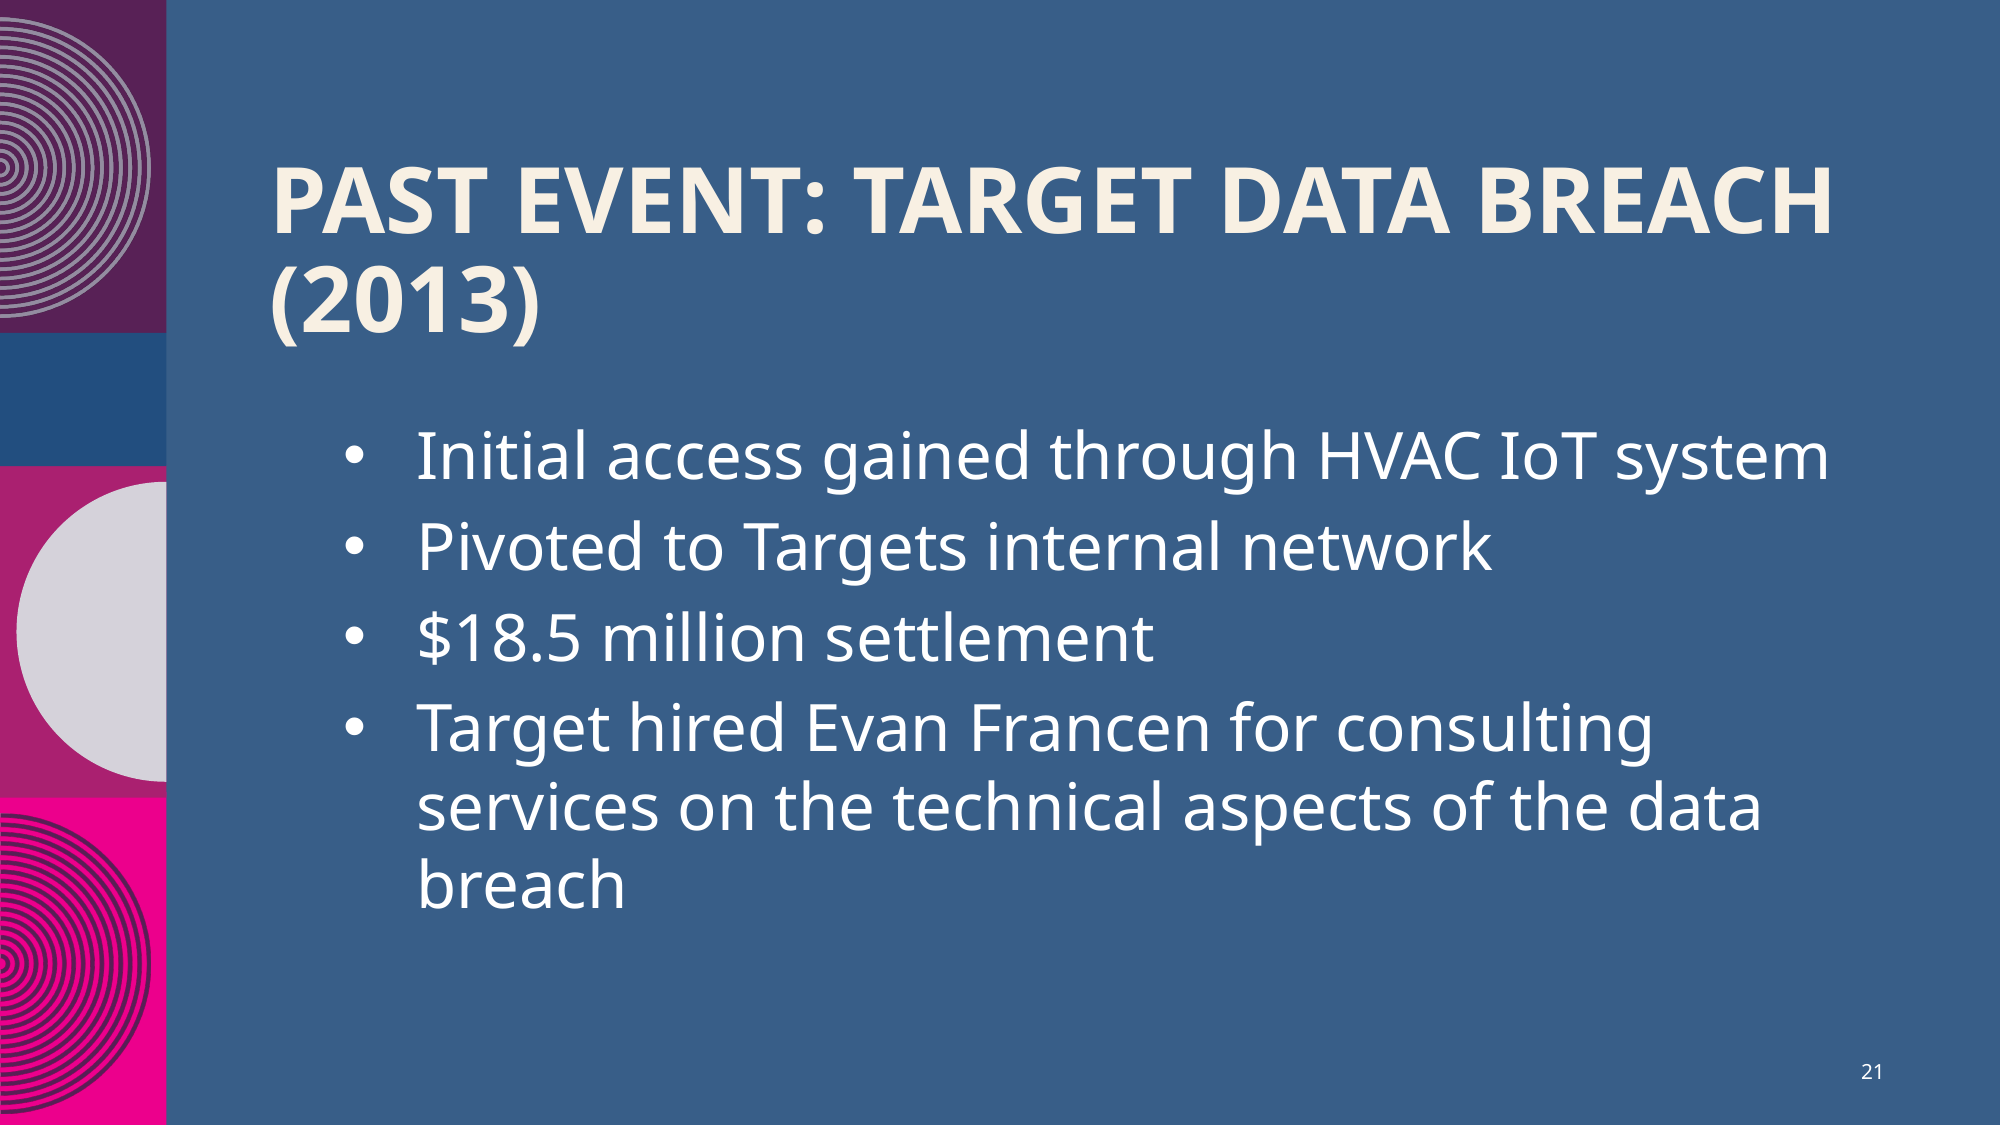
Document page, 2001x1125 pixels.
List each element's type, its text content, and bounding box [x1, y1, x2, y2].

slide_number 21 [1824, 1042, 1900, 1103]
picture [1, 814, 151, 1114]
picture [1, 18, 151, 318]
title Past Event: Target Data Breach (2013) [254, 146, 1874, 370]
list Initial access gained through HVAC IoT system Pivoted to Targets internal network $18.5 million settlement Target hired Evan Francen for consulting services on the technical aspects of the data breach [254, 407, 1874, 1004]
